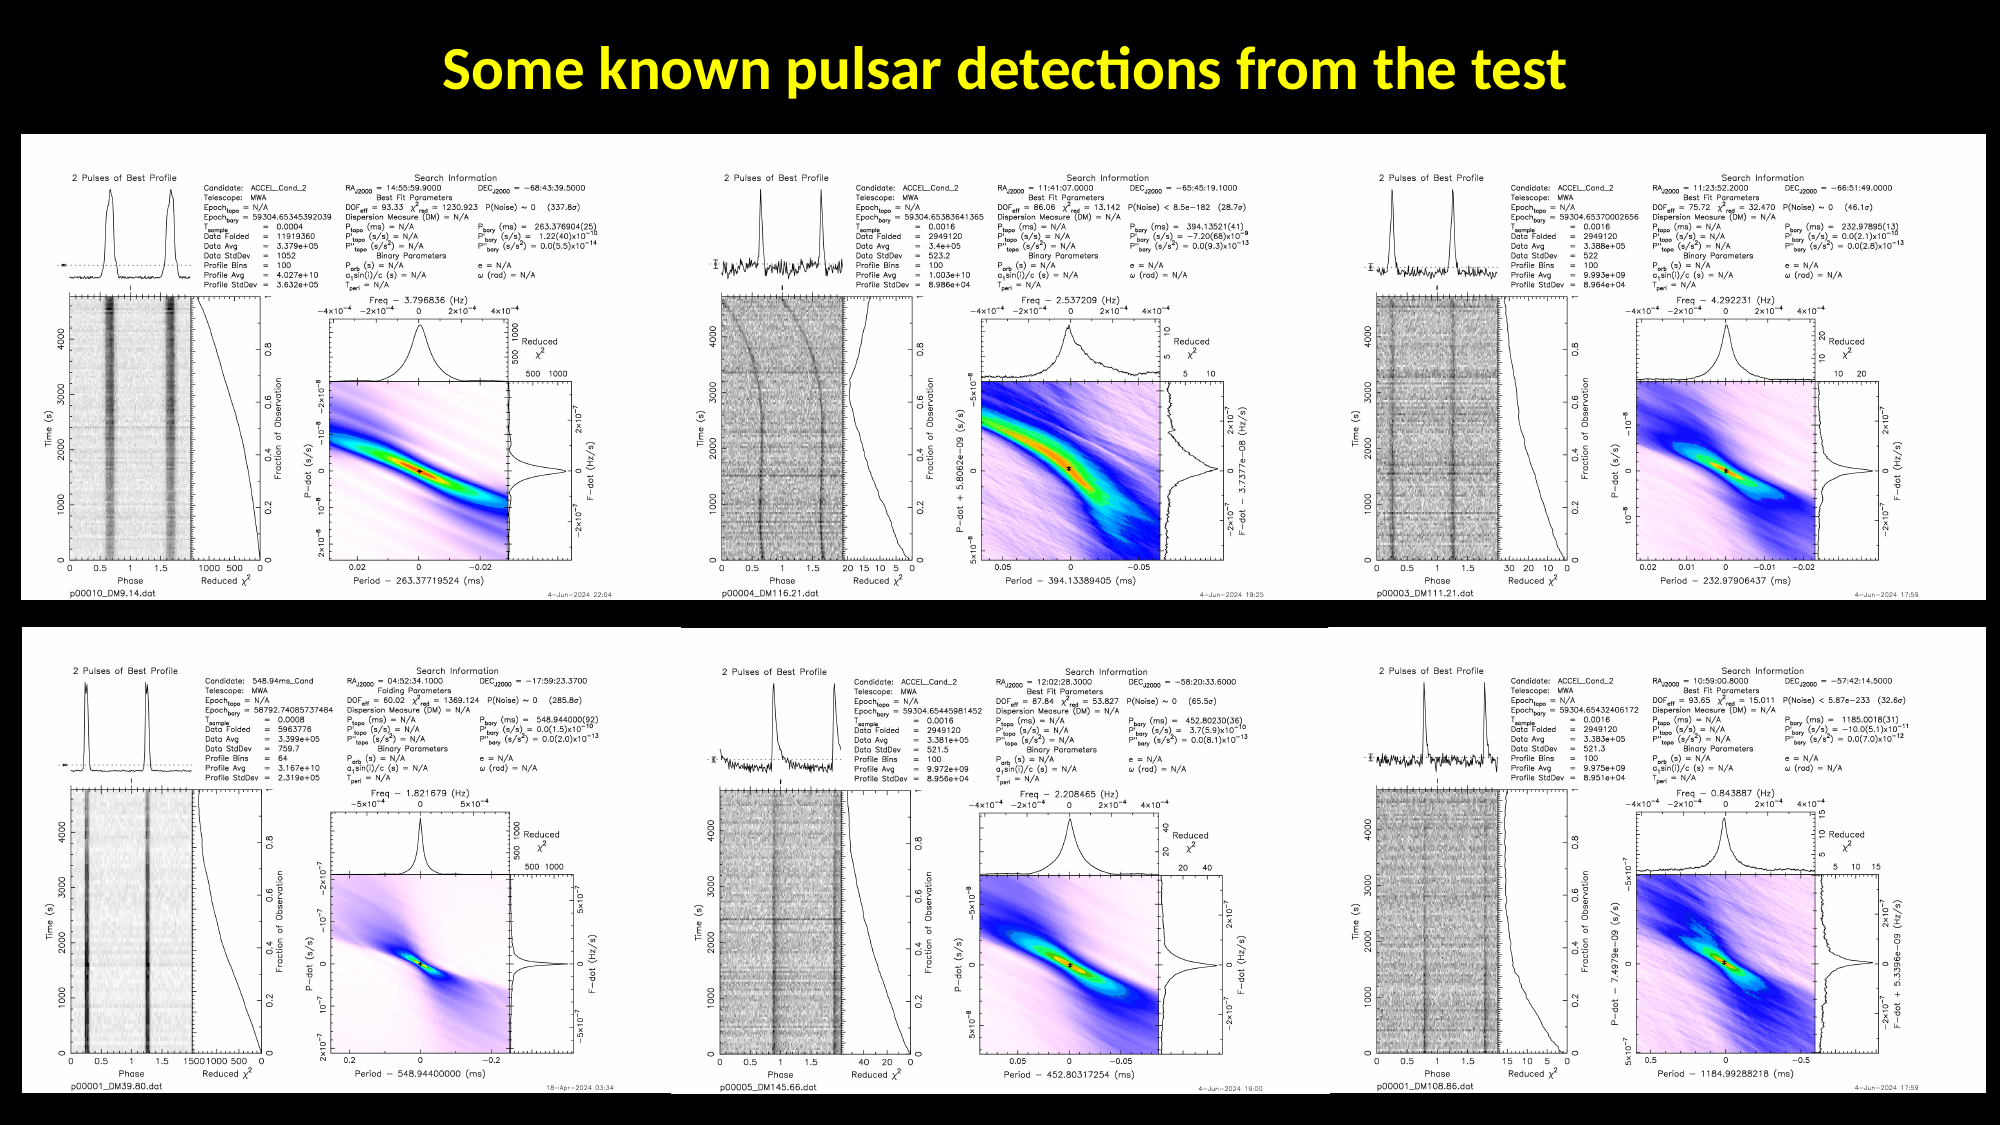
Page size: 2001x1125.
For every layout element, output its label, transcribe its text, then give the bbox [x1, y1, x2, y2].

picture [20, 134, 1987, 600]
picture [22, 627, 1987, 1094]
title Some known pulsar detections from the test [427, 11, 1608, 119]
